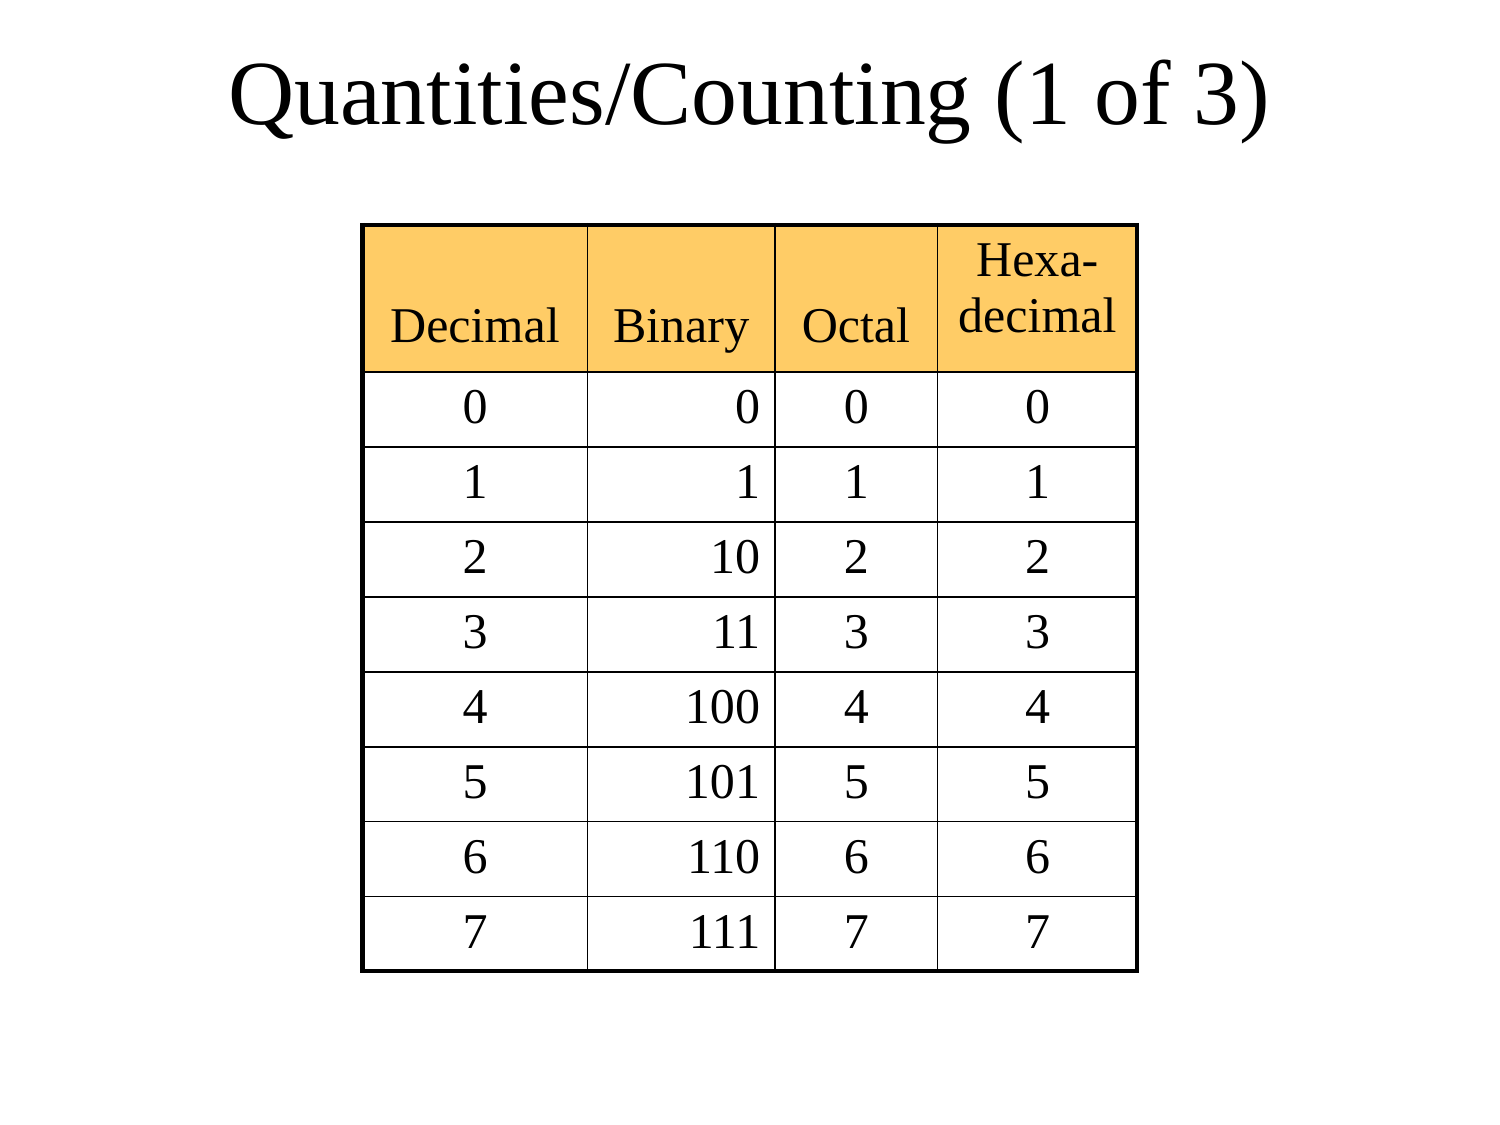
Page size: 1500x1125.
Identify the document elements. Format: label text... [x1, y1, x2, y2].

table_header Octal [776, 227, 937, 371]
table_cell 110 [588, 822, 774, 896]
table_cell 4 [938, 673, 1135, 746]
table_cell 2 [776, 523, 937, 596]
table_cell 7 [938, 897, 1135, 969]
table_header Decimal [365, 227, 587, 371]
table_cell 0 [776, 373, 937, 446]
table_header Hexa- decimal [938, 227, 1135, 371]
table_cell 0 [588, 373, 774, 446]
table_cell 6 [776, 822, 937, 896]
table_cell 5 [776, 748, 937, 821]
table_cell 5 [365, 748, 587, 821]
table_cell 2 [365, 523, 587, 596]
table_cell 1 [776, 448, 937, 521]
table_cell 100 [588, 673, 774, 746]
table_cell 3 [938, 598, 1135, 671]
table_header Binary [588, 227, 774, 371]
table_cell 101 [588, 748, 774, 821]
table_cell 1 [365, 448, 587, 521]
table_cell 3 [365, 598, 587, 671]
table_cell 7 [776, 897, 937, 969]
table_cell 111 [588, 897, 774, 969]
table_cell 1 [938, 448, 1135, 521]
table_cell 1 [588, 448, 774, 521]
table_cell 6 [938, 822, 1135, 896]
table_cell 2 [938, 523, 1135, 596]
table_cell 10 [588, 523, 774, 596]
table_cell 0 [365, 373, 587, 446]
table_cell 5 [938, 748, 1135, 821]
table_cell 3 [776, 598, 937, 671]
title Quantities/Counting (1 of 3) [112, 24, 1388, 150]
table_cell 11 [588, 598, 774, 671]
table_cell 7 [365, 897, 587, 969]
table_cell 4 [365, 673, 587, 746]
table_cell 4 [776, 673, 937, 746]
table_cell 0 [938, 373, 1135, 446]
table_cell 6 [365, 822, 587, 896]
